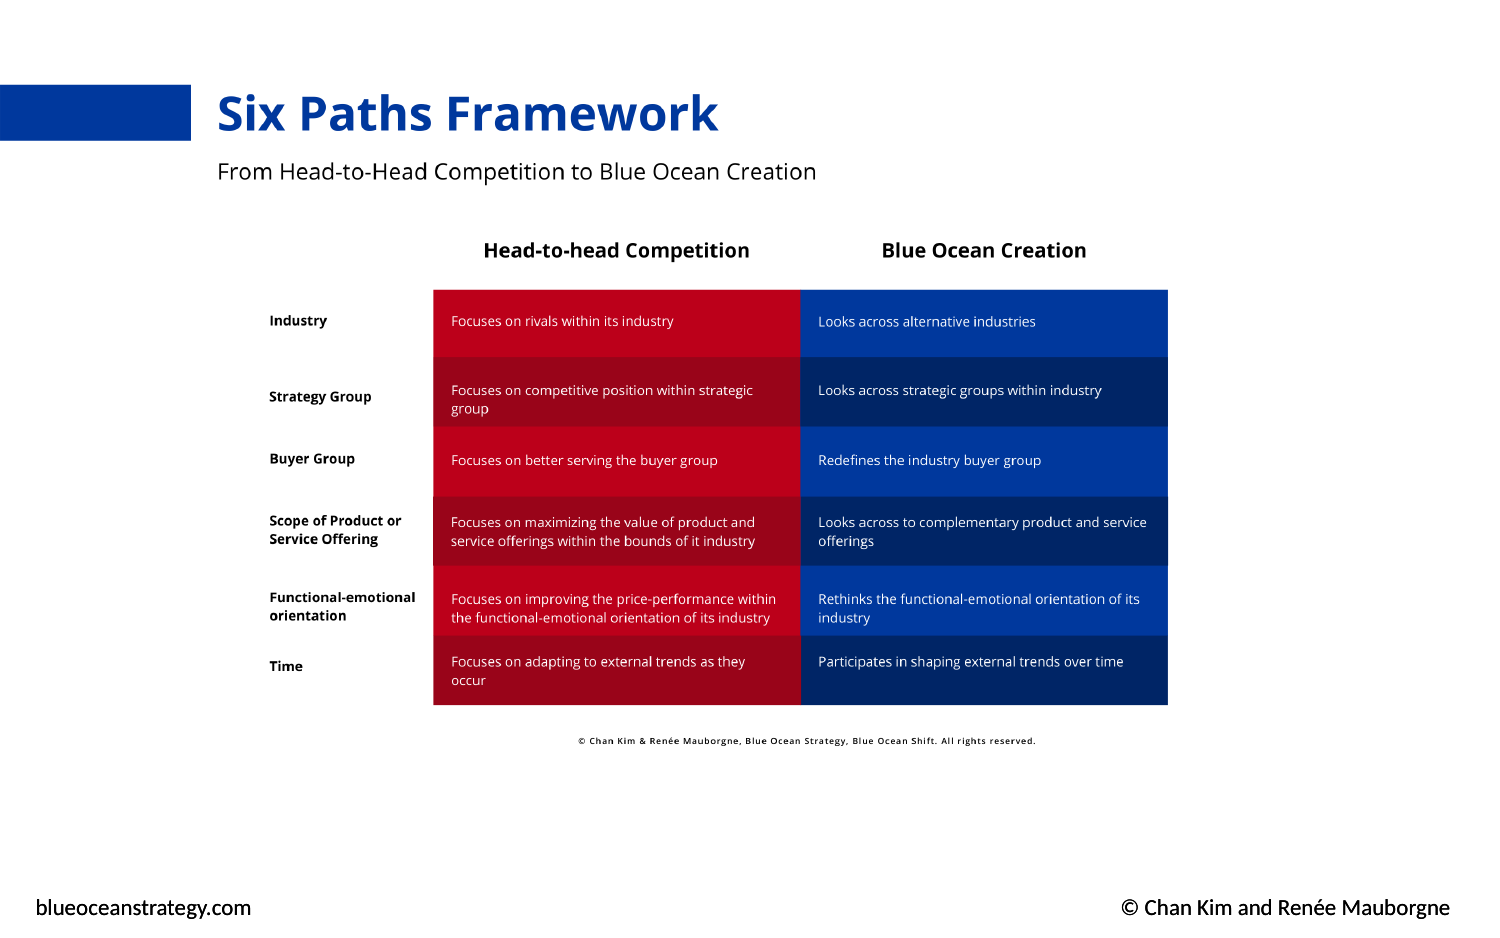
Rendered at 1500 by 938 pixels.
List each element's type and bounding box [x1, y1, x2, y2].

picture [0, 0, 1500, 844]
